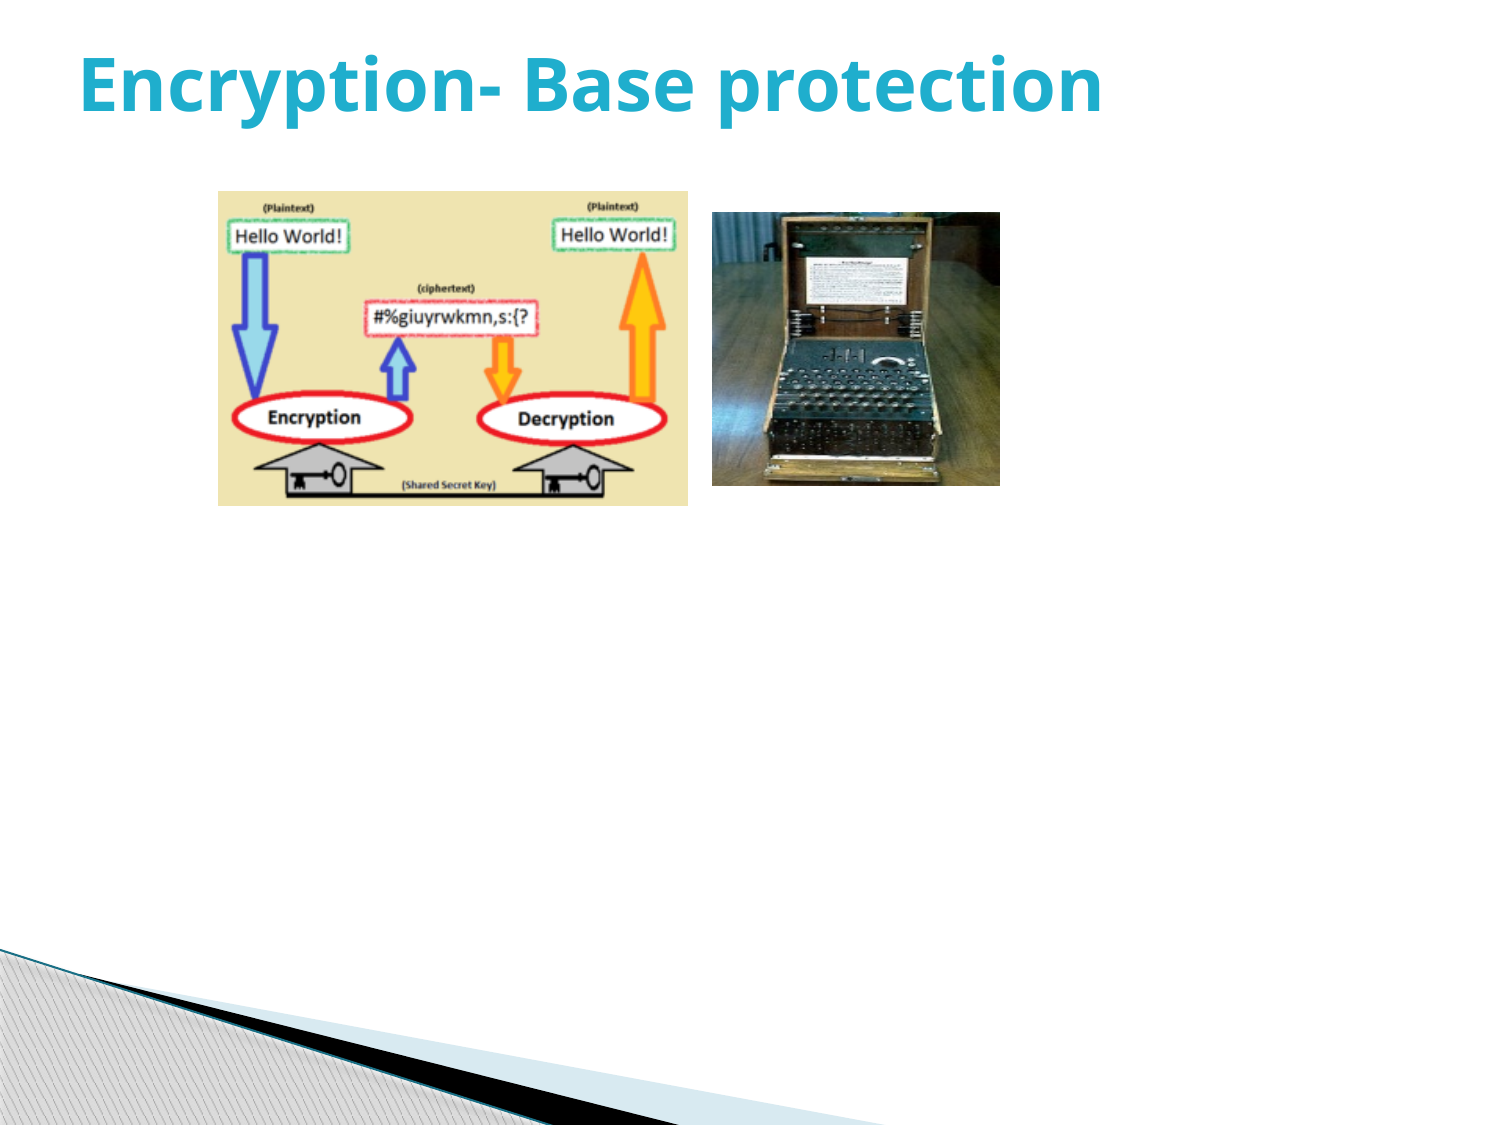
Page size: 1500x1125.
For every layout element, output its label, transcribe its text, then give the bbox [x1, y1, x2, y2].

picture [218, 191, 688, 507]
picture [712, 212, 1001, 486]
title Encryption- Base protection [62, 0, 1300, 163]
